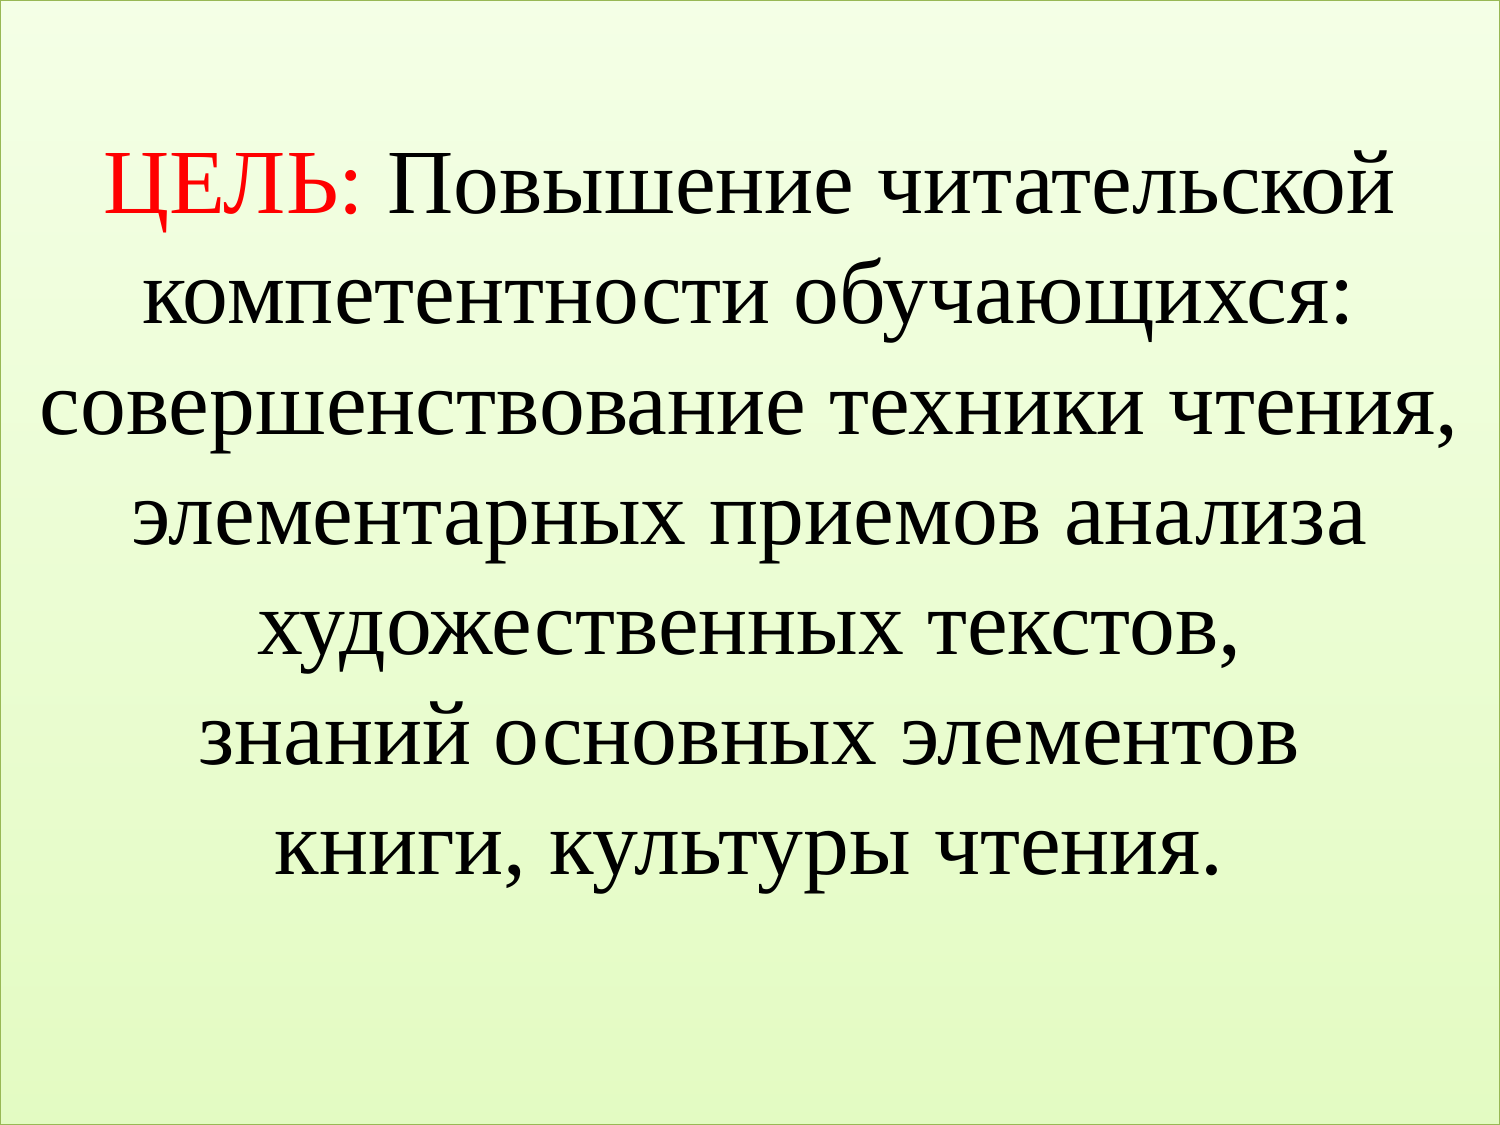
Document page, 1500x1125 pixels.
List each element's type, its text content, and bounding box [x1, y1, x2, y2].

title ЦЕЛЬ: Повышение читательской компетентности обучающихся: совершенствование техники чтения, элементарных приемов анализа художественных текстов, знаний основных элементов книги, культуры чтения. [0, 0, 1500, 1125]
